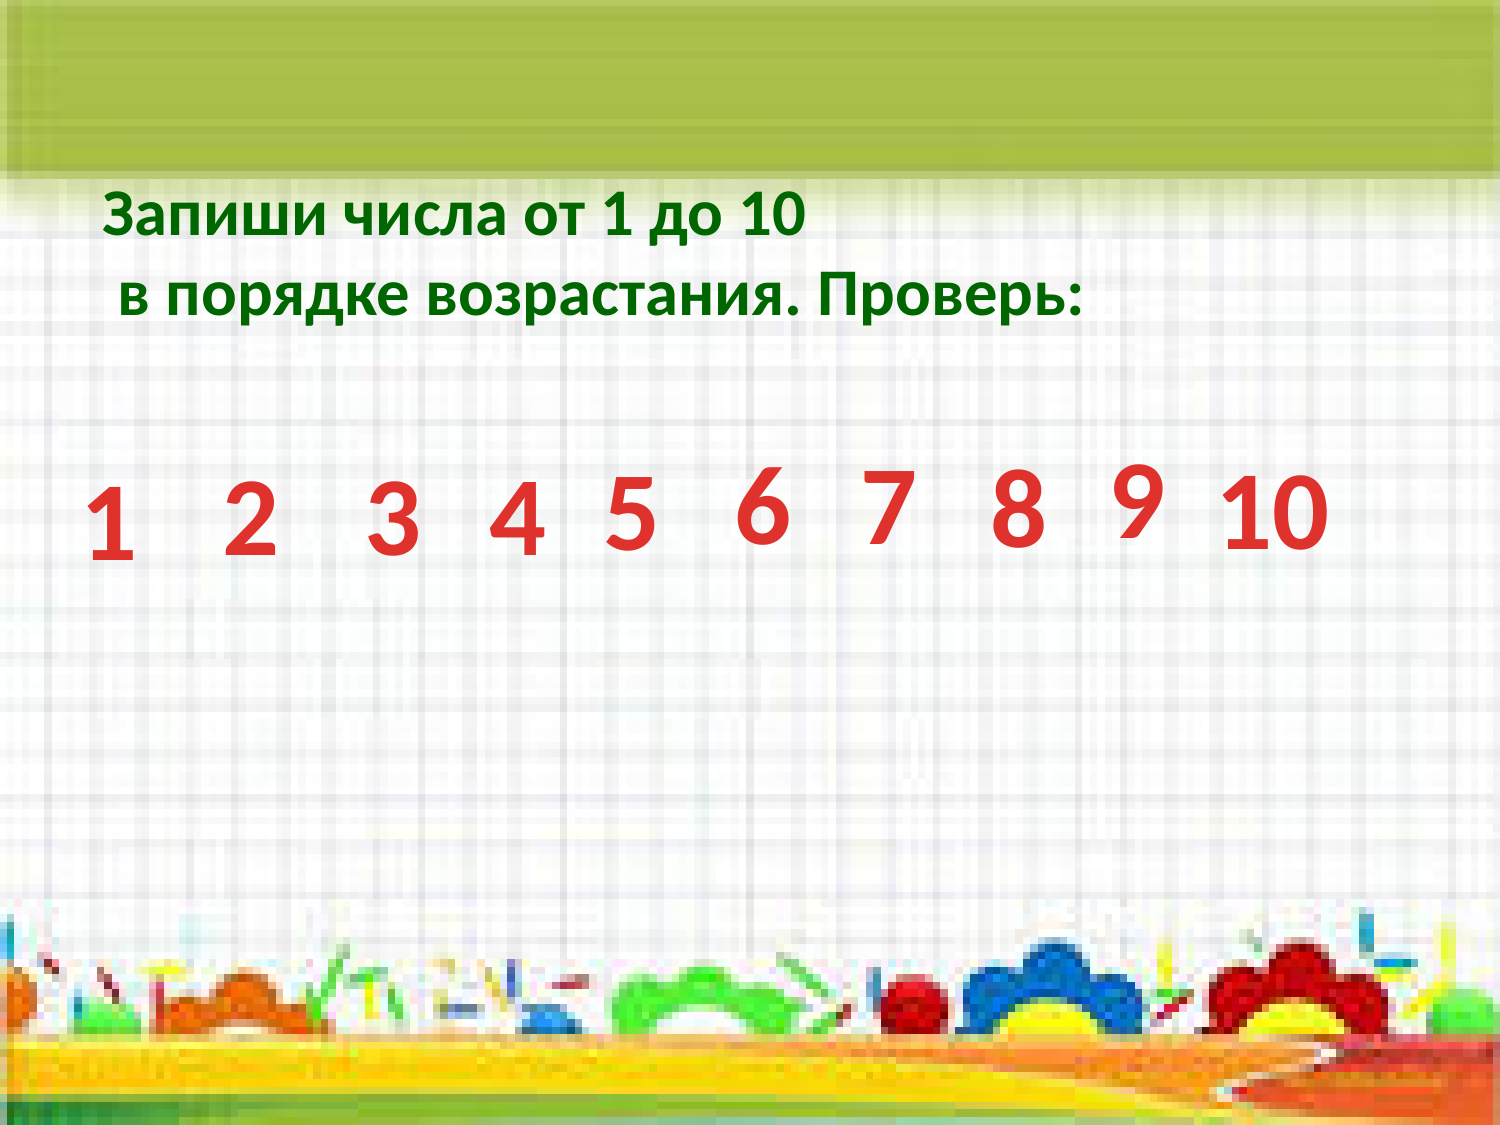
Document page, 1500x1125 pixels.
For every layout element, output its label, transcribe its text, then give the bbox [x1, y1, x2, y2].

picture [0, 0, 1500, 1125]
text_box 2 [207, 435, 295, 586]
text_box 4 [474, 435, 562, 586]
text_box Запиши числа от 1 до 10 в порядке возрастания. Проверь: [87, 161, 1101, 417]
text_box 3 [349, 435, 437, 586]
text_box 6 [719, 424, 807, 575]
text_box 5 [588, 430, 677, 581]
text_box 8 [975, 427, 1063, 578]
text_box 7 [845, 424, 933, 575]
text_box 1 [65, 440, 153, 591]
text_box 9 [1093, 418, 1181, 569]
text_box 10 [1199, 429, 1346, 580]
